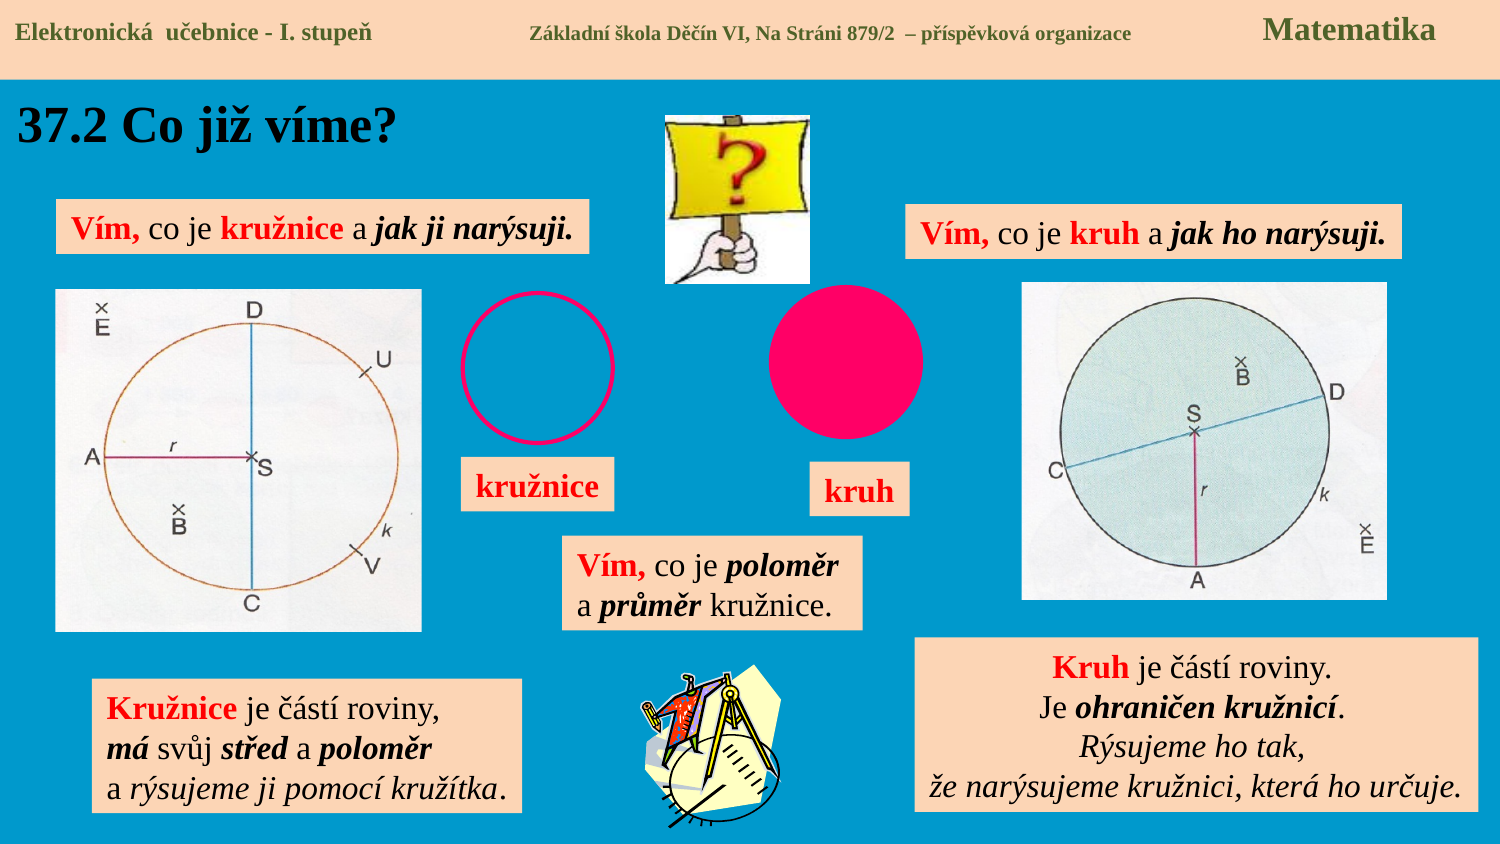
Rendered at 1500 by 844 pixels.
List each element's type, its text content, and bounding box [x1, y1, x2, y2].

picture [641, 666, 780, 816]
picture [1022, 283, 1386, 599]
text_box [768, 284, 924, 440]
text_box Kruh je částí roviny. Je ohraničen kružnicí. Rýsujeme ho tak, že narýsujeme kružnici, která ho určuje. [914, 637, 1479, 812]
text_box Vím, co je poloměr a průměr kružnice. [562, 535, 863, 631]
text_box Vím, co je kružnice a jak ji narýsuji. [56, 199, 590, 254]
text_box [460, 290, 615, 446]
text_box kruh [809, 461, 910, 517]
picture [56, 290, 421, 631]
text_box kružnice [460, 456, 615, 512]
text_box 37.2 Co již víme? [2, 83, 414, 161]
picture [666, 116, 809, 283]
text_box Vím, co je kruh a jak ho narýsuji. [905, 204, 1402, 259]
text_box Kružnice je částí roviny, má svůj střed a poloměr a rýsujeme ji pomocí kružítka. [91, 678, 523, 814]
text_box Elektronická učebnice - I. stupeň Základní škola Děčín VI, Na Stráni 879/2 – příspěvková organizace Matematika [0, 0, 1500, 80]
